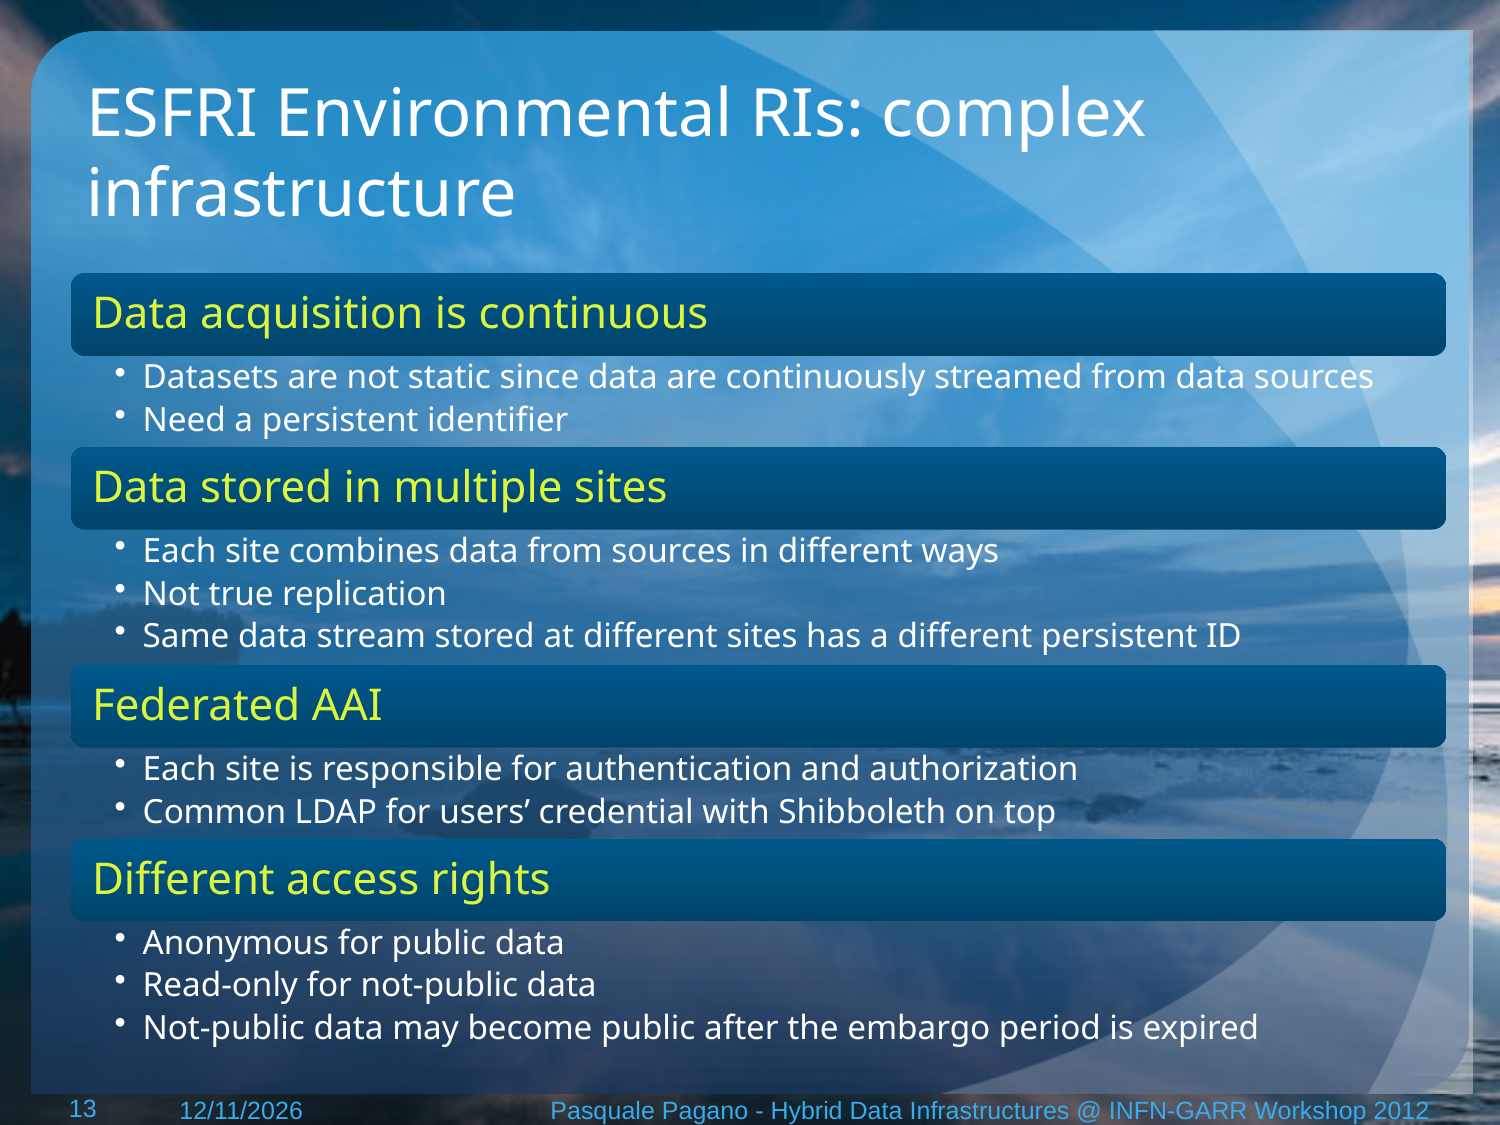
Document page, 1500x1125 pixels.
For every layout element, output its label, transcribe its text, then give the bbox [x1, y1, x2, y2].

slide_number 13 [31, 1093, 112, 1122]
picture [0, 0, 1500, 1125]
title ESFRI Environmental RIs: complex infrastructure [71, 62, 1447, 234]
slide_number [164, 1093, 383, 1125]
footer Pasquale Pagano - Hybrid Data Infrastructures @ INFN-GARR Workshop 2012 [432, 1093, 1447, 1125]
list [70, 256, 1447, 1074]
picture [0, 553, 17, 559]
picture [0, 573, 12, 580]
